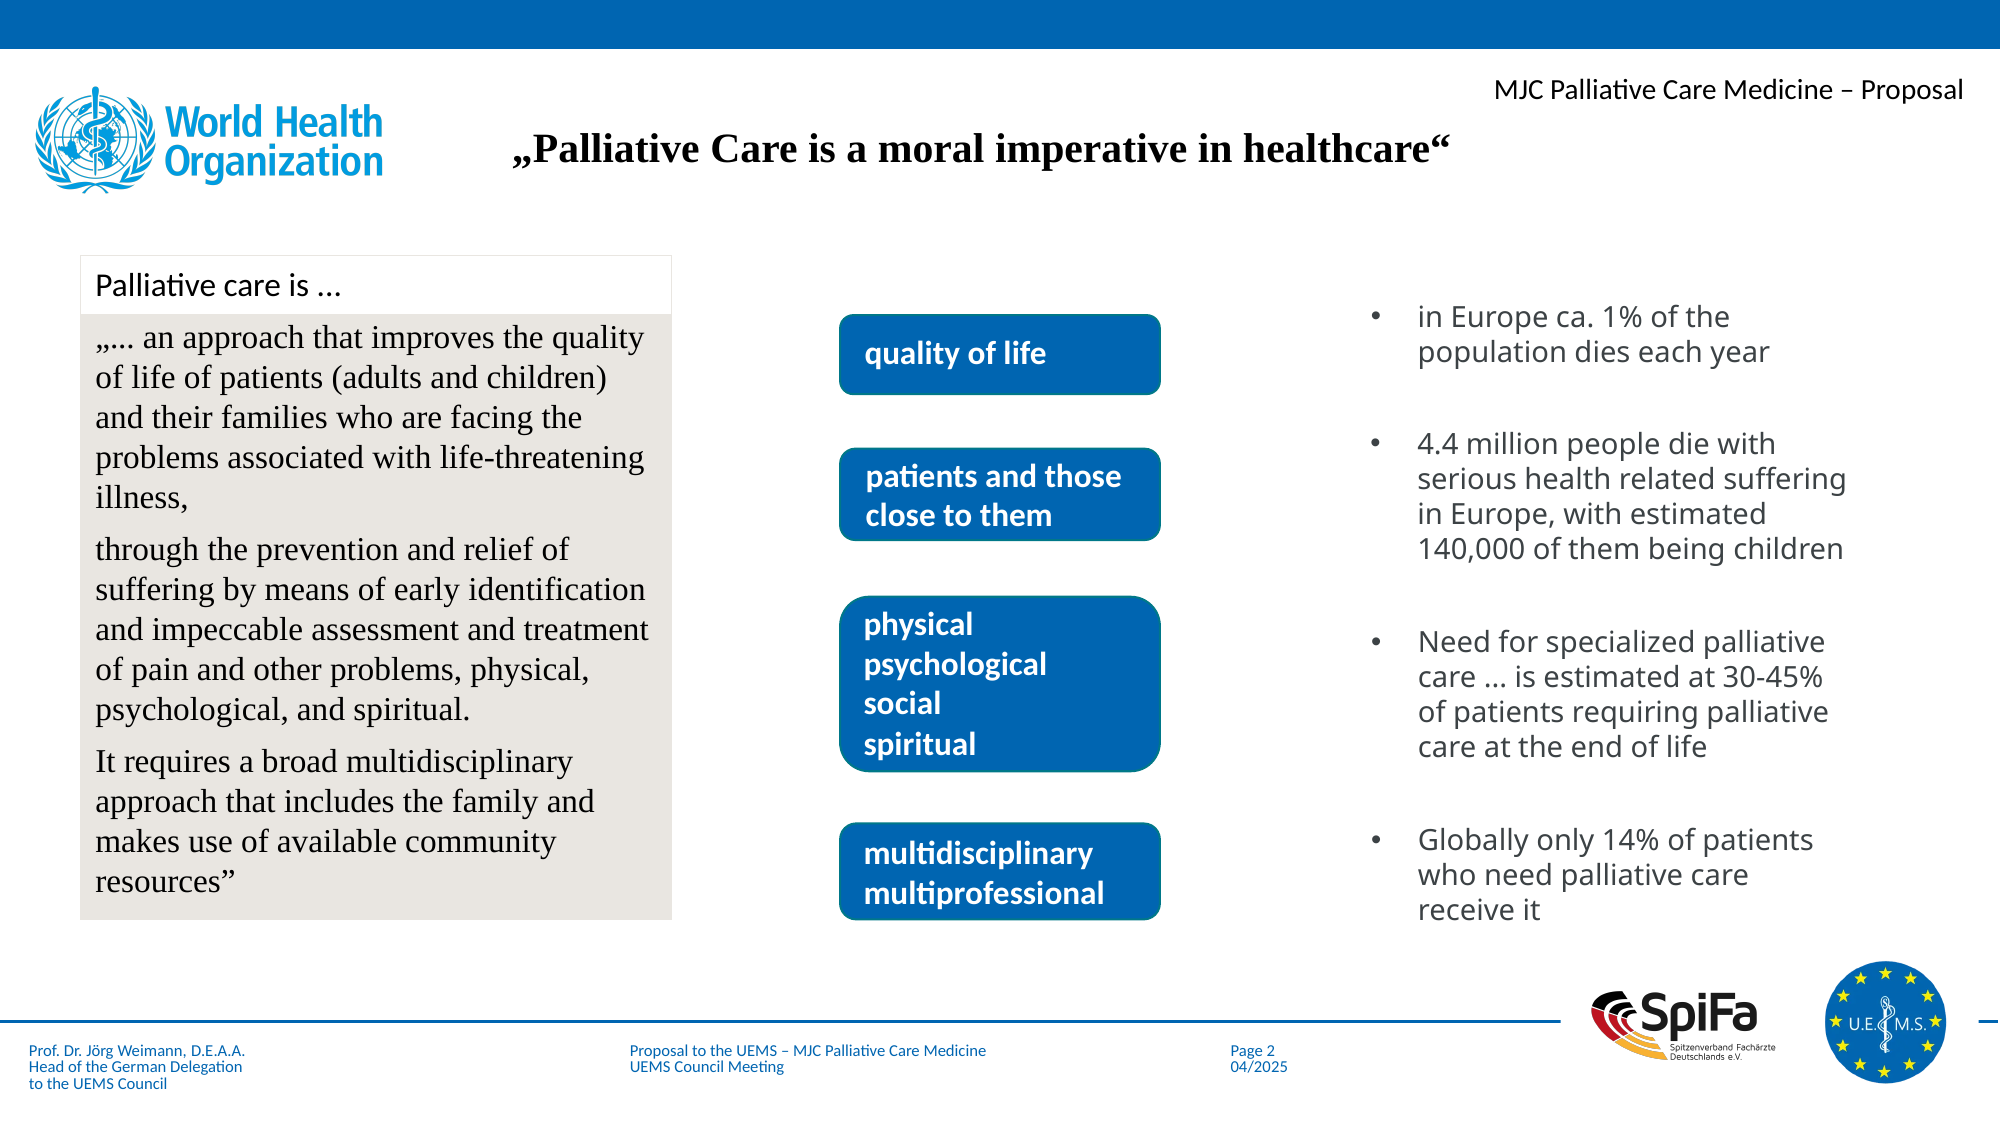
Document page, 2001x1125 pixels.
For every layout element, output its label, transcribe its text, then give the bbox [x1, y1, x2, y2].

text_box „Palliative Care is a moral imperative in healthcare“ [497, 113, 1499, 179]
text_box Need for specialized palliative care ... is estimated at 30-45% of patients requiring palliative care at the end of life [1356, 616, 1850, 771]
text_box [1560, 949, 1979, 1094]
table_header Proposal to the UEMS – MJC Palliative Care Medicine UEMS Council Meeting [615, 1036, 1216, 1101]
table_header Prof. Dr. Jörg Weimann, d.e.a.a. Head of the German Delegation to the UEMS Council [14, 1036, 615, 1101]
text_box MJC Palliative Care Medicine – Proposal [1452, 62, 1979, 113]
text_box in Europe ca. 1% of the population dies each year [1356, 290, 1867, 376]
table_header Page 2 04/2025 [1216, 1036, 1817, 1101]
text_box [0, 0, 2000, 49]
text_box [840, 594, 1160, 772]
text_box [80, 255, 672, 920]
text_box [840, 823, 1160, 920]
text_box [840, 446, 1160, 543]
picture [33, 78, 384, 203]
text_box 4.4 million people die with serious health related suffering in Europe, with estimated 140,000 of them being children [1355, 417, 1867, 573]
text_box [840, 315, 1160, 395]
text_box Globally only 14% of patients who need palliative care receive it [1356, 814, 1850, 934]
